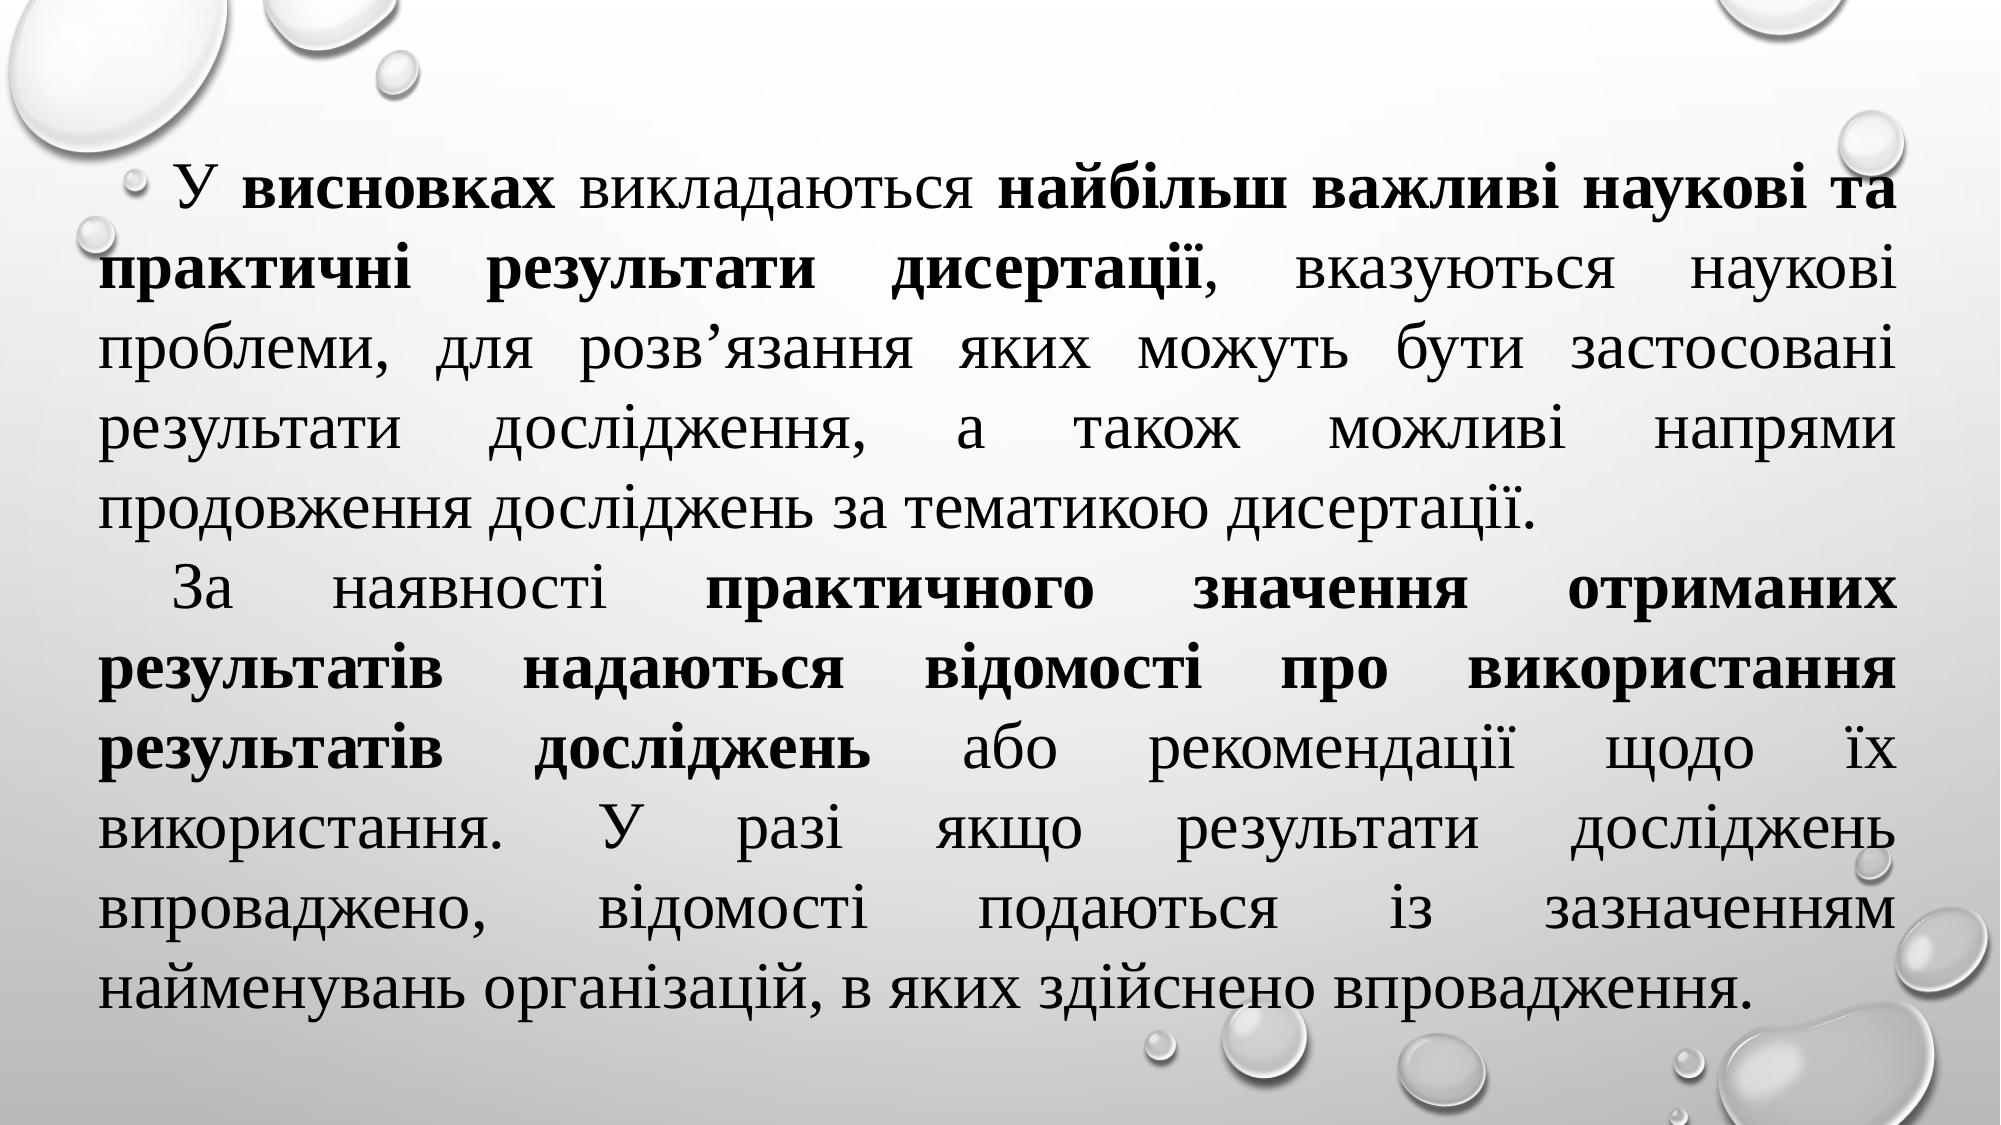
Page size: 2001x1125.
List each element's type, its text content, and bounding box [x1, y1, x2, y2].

text_box У висновках викладаються найбільш важливі наукові та практичні результати дисертації, вказуються наукові проблеми, для розв’язання яких можуть бути застосовані результати дослідження, а також можливі напрями продовження досліджень за тематикою дисертації. За наявності практичного значення отриманих результатів надаються відомості про використання результатів досліджень або рекомендації щодо їх використання. У разі якщо результати досліджень впроваджено, відомості подаються із зазначенням найменувань організацій, в яких здійснено впровадження. [83, 134, 1914, 1029]
picture [0, 0, 2000, 1125]
